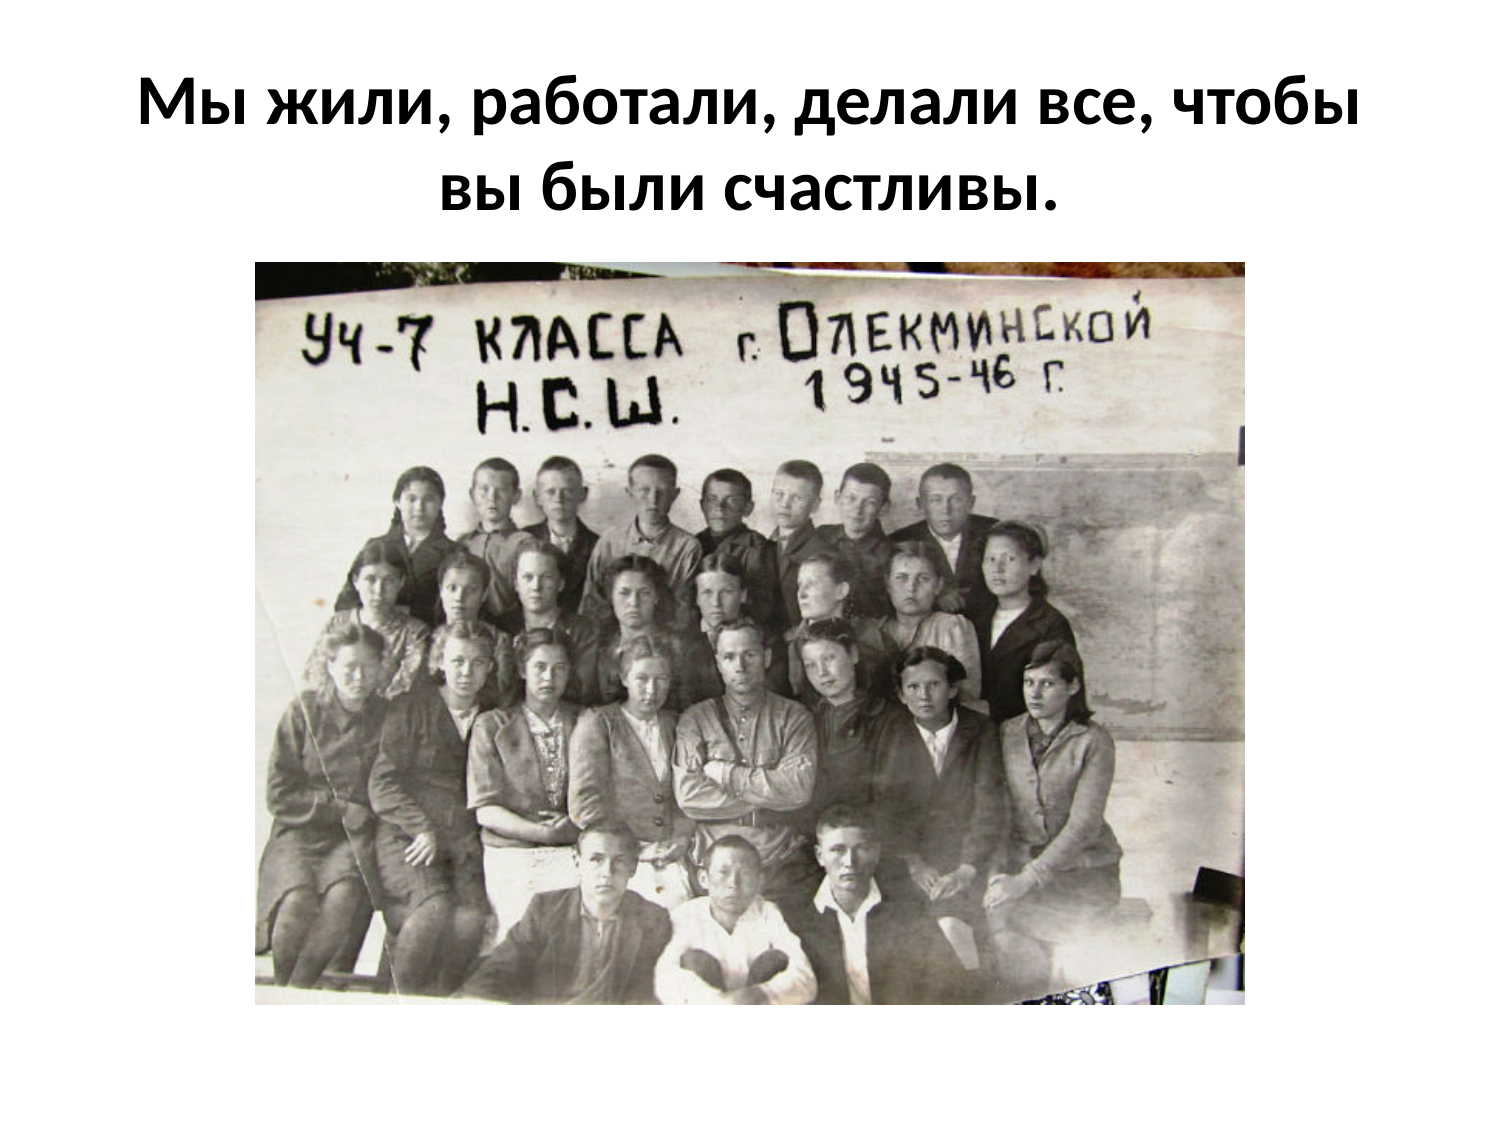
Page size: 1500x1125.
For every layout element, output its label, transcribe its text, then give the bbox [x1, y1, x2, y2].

title Мы жили, работали, делали все, чтобы вы были счастливы. [75, 45, 1425, 233]
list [254, 262, 1246, 1006]
